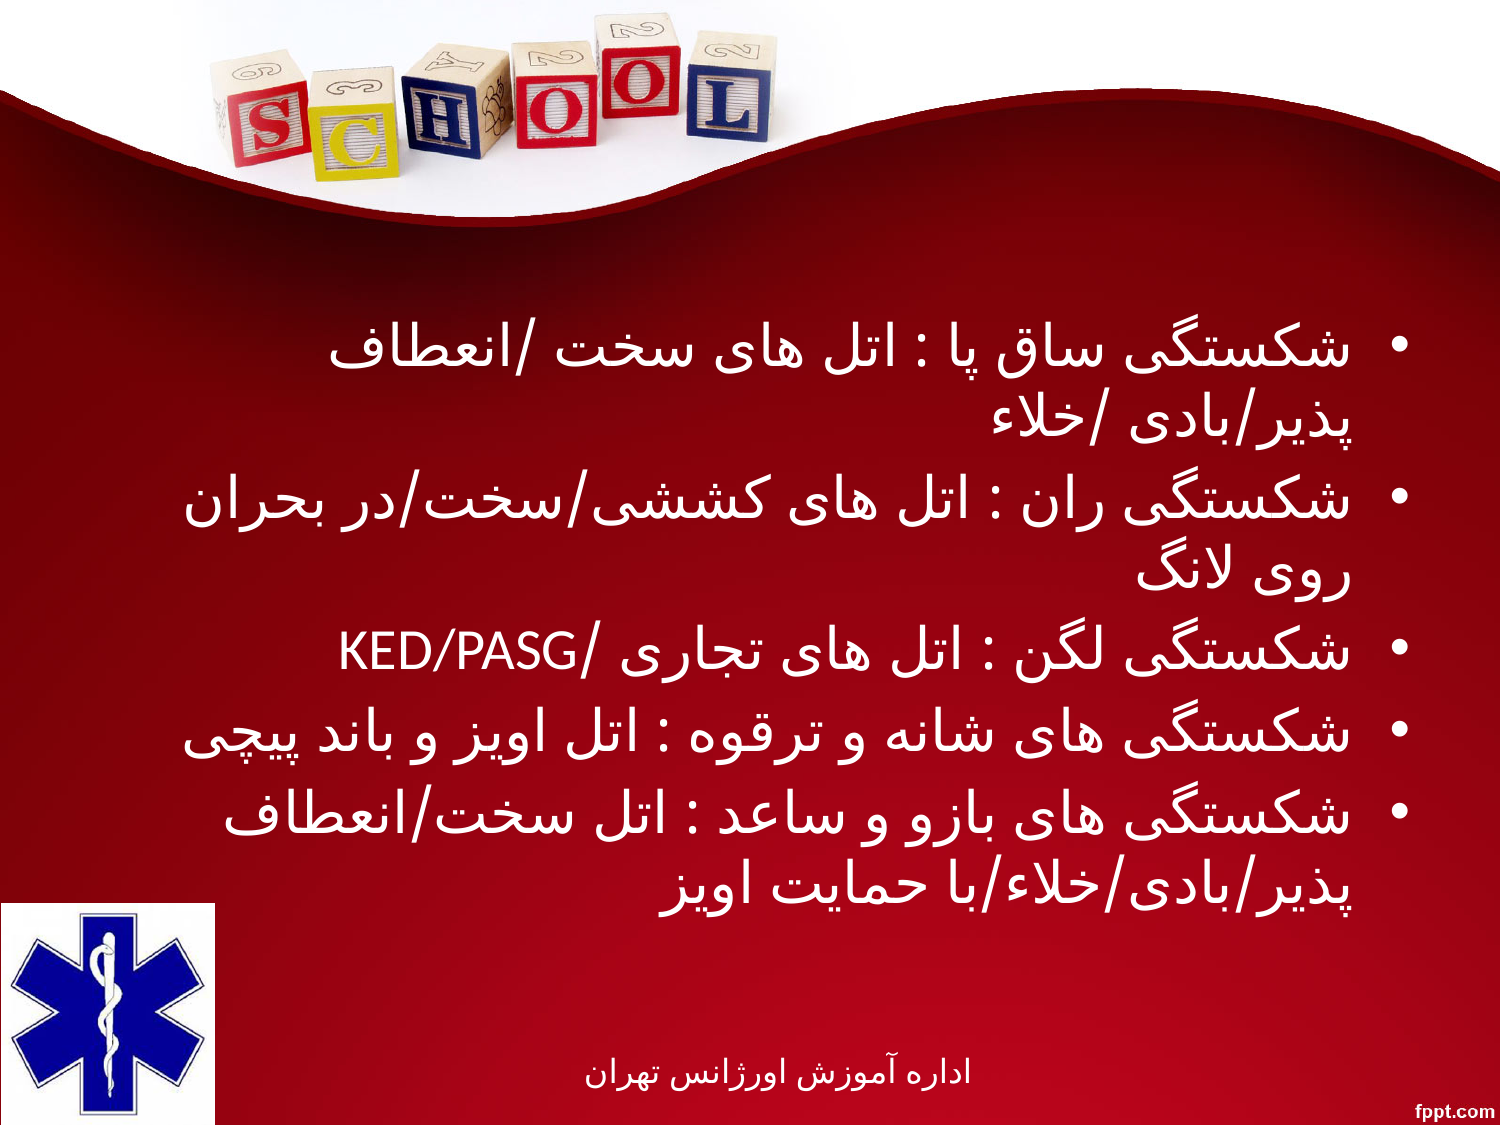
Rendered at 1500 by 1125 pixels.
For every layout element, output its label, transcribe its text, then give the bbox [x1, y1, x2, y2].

list شکستگی ساق پا : اتل های سخت /انعطاف پذیر/بادی /خلاء شکستگی ران : اتل های کششی/سخت/در بحران روی لانگ شکستگی لگن : اتل های تجاری /KED/PASG شکستگی های شانه و ترقوه : اتل اویز و باند پیچی شکستگی های بازو و ساعد : اتل سخت/انعطاف پذیر/بادی/خلاء/با حمایت اویز [75, 219, 1425, 1030]
picture [0, 0, 1500, 1125]
footer اداره آموزش اورژانس تهران [512, 1042, 988, 1103]
title [75, 211, 1425, 219]
